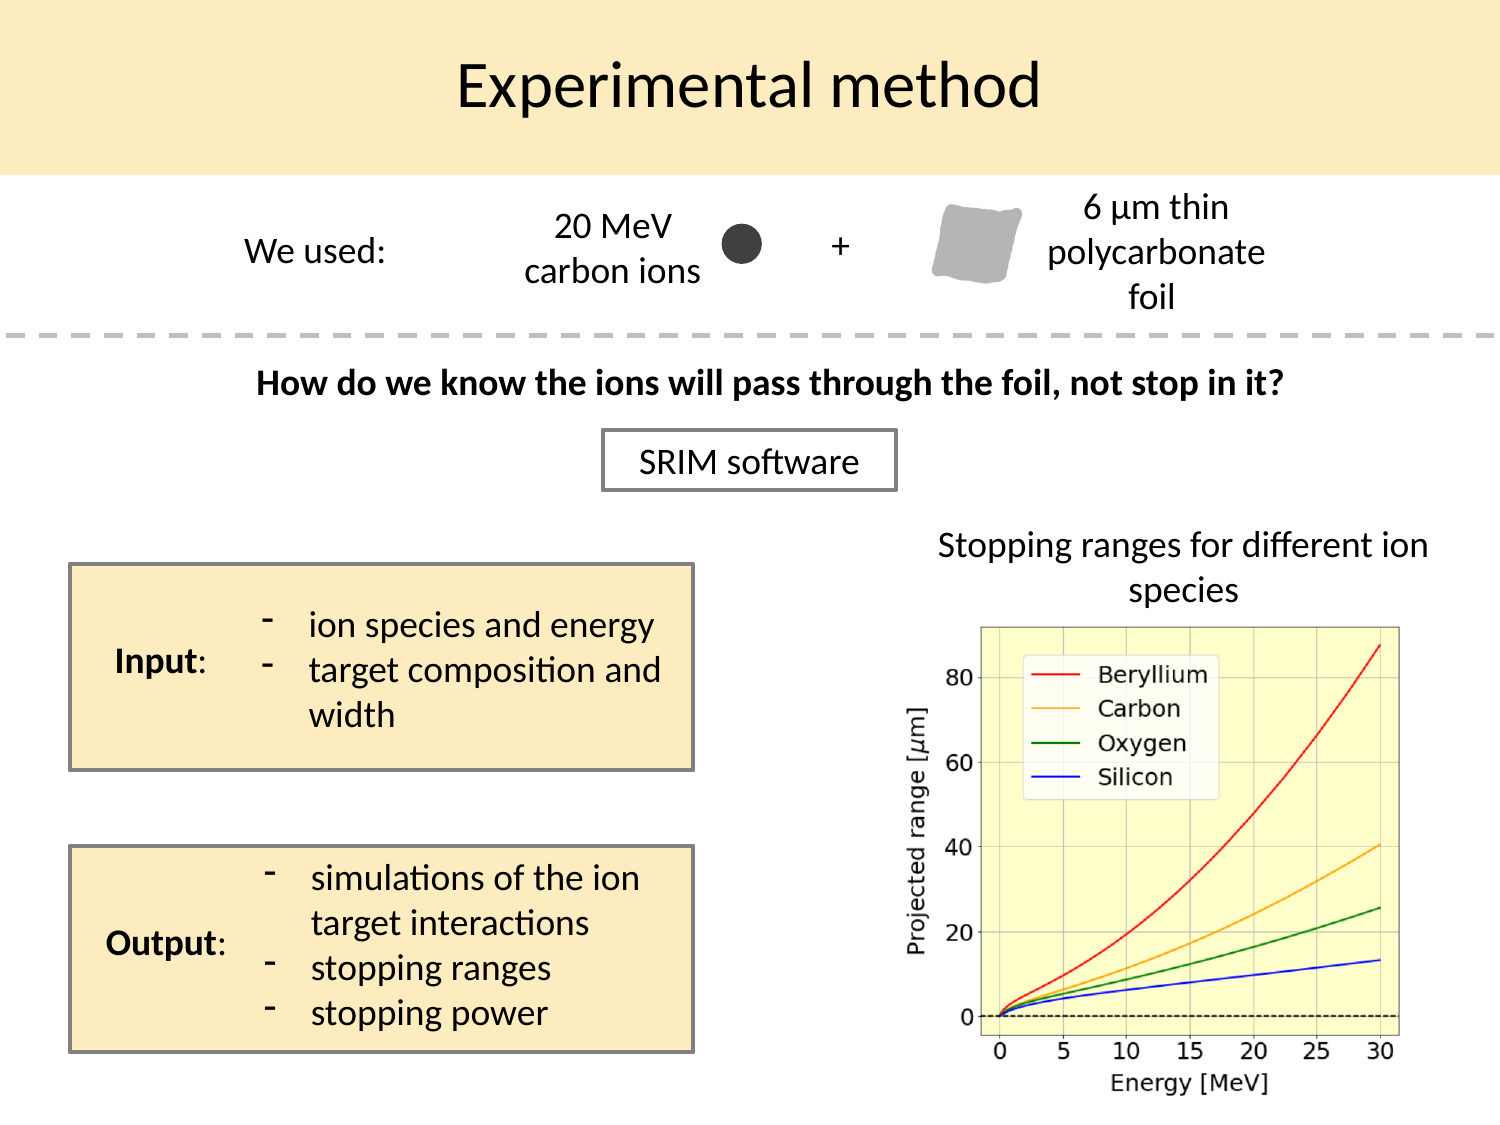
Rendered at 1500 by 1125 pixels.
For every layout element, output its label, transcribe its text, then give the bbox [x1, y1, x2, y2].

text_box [69, 845, 732, 1053]
text_box Stopping ranges for different ion species [899, 513, 1469, 618]
text_box Experimental method [234, 33, 1265, 128]
text_box SRIM software [602, 430, 896, 490]
picture [891, 618, 1408, 1102]
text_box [173, 174, 1308, 327]
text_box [44, 563, 694, 771]
text_box How do we know the ions will pass through the foil, not stop in it? [192, 350, 1350, 411]
text_box [0, 0, 1500, 177]
